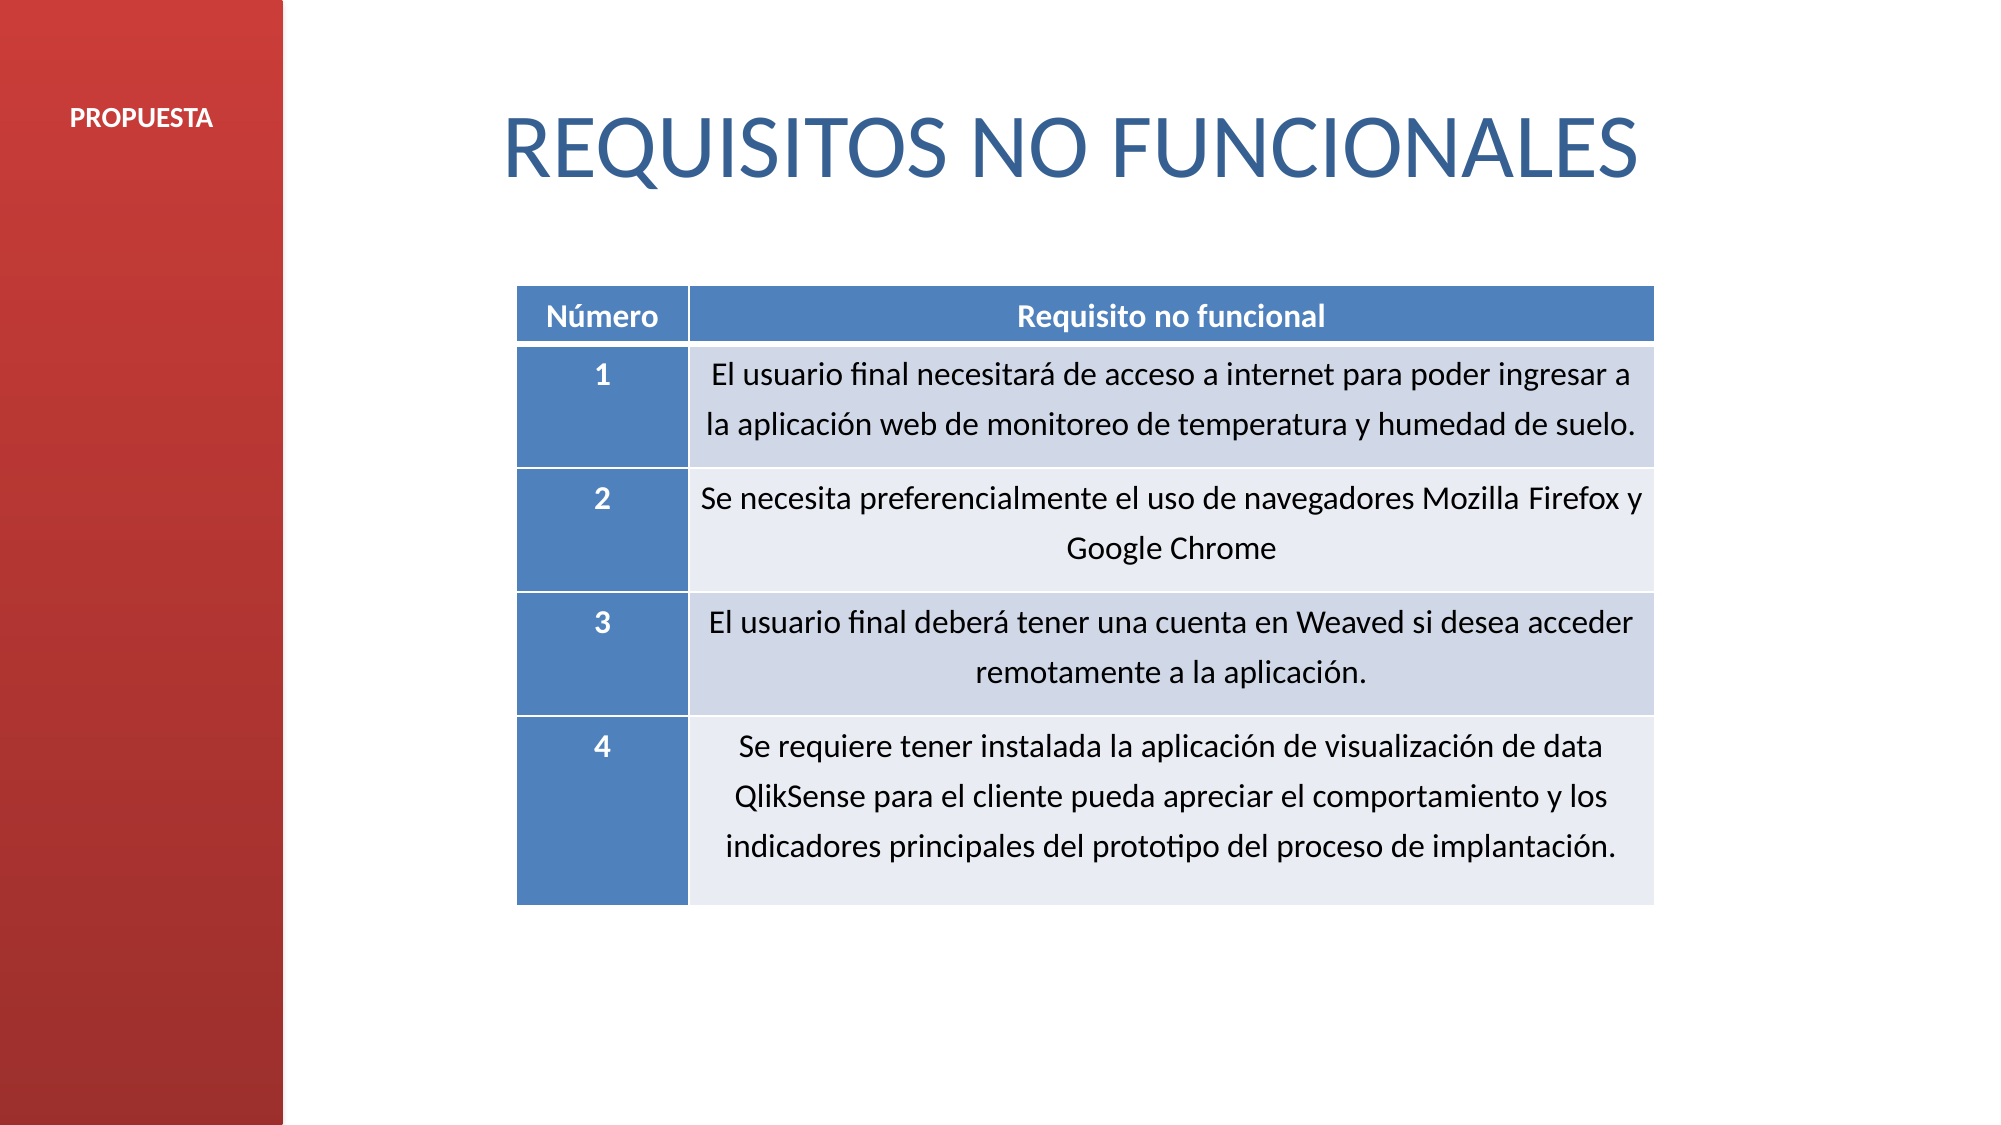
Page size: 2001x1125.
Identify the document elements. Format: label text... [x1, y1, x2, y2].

table_cell 1 [517, 347, 688, 467]
table_cell Se necesita preferencialmente el uso de navegadores Mozilla Firefox y Google Chrome [690, 469, 1654, 591]
table_cell El usuario final necesitará de acceso a internet para poder ingresar a la aplicación web de monitoreo de temperatura y humedad de suelo. [690, 347, 1654, 467]
text_box [0, 0, 283, 1125]
table_cell 4 [517, 717, 688, 905]
table_cell 2 [517, 469, 688, 591]
table_cell 3 [517, 593, 688, 715]
table_cell El usuario final deberá tener una cuenta en Weaved si desea acceder remotamente a la aplicación. [690, 593, 1654, 715]
table_cell Se requiere tener instalada la aplicación de visualización de data QlikSense para el cliente pueda apreciar el comportamiento y los indicadores principales del prototipo del proceso de implantación. [690, 717, 1654, 905]
text_box PROPUESTA [11, 90, 272, 141]
table_header Número [517, 286, 688, 341]
table_header Requisito no funcional [690, 286, 1654, 341]
title REQUISITOS NO FUNCIONALES [288, 47, 1972, 236]
